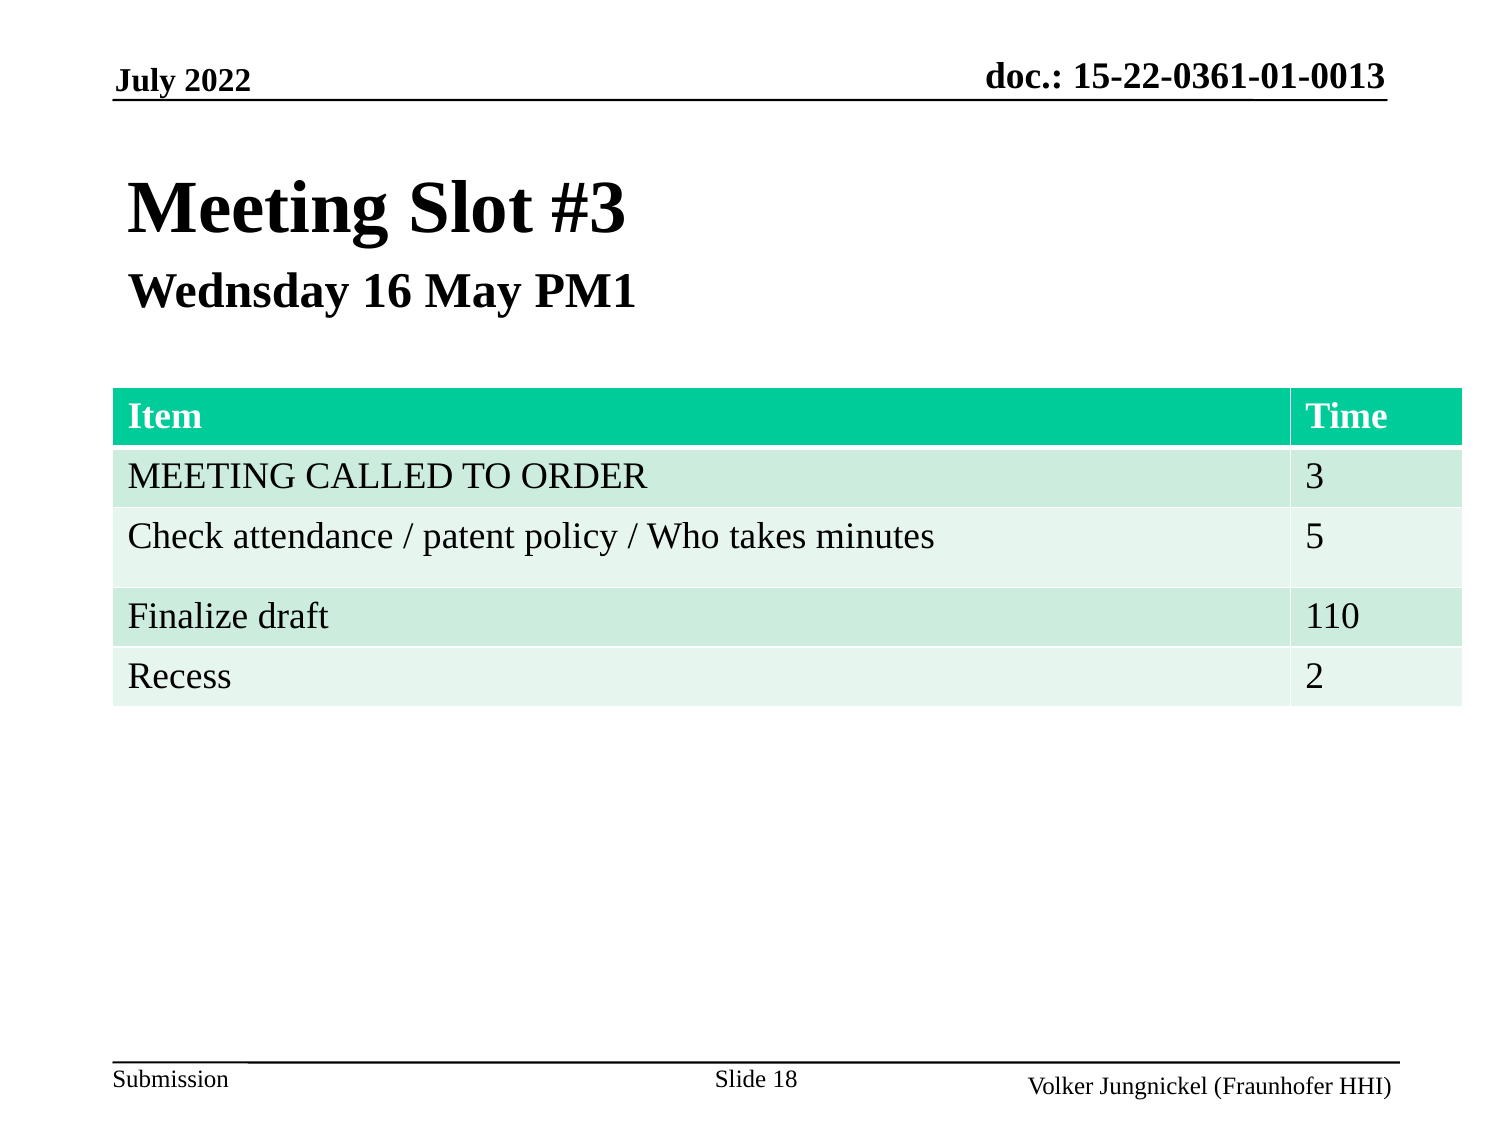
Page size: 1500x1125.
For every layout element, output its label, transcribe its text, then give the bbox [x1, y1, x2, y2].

table_cell 5 [1291, 508, 1462, 587]
table_cell 110 [1291, 588, 1462, 646]
table_cell Finalize draft [113, 588, 1290, 646]
slide_number Slide 18 [711, 1061, 801, 1093]
table_cell Check attendance / patent policy / Who takes minutes [113, 508, 1290, 587]
table_header Time [1291, 388, 1462, 445]
table_cell Recess [113, 648, 1290, 706]
table_cell 2 [1291, 648, 1462, 706]
table_cell 3 [1291, 450, 1462, 507]
footer Volker Jungnickel (Fraunhofer HHI) [1012, 1062, 1439, 1100]
text_box Meeting Slot #3 Wednsday 16 May PM1 [112, 149, 1388, 387]
table_header Item [113, 388, 1290, 445]
table_cell MEETING CALLED TO ORDER [113, 450, 1290, 507]
